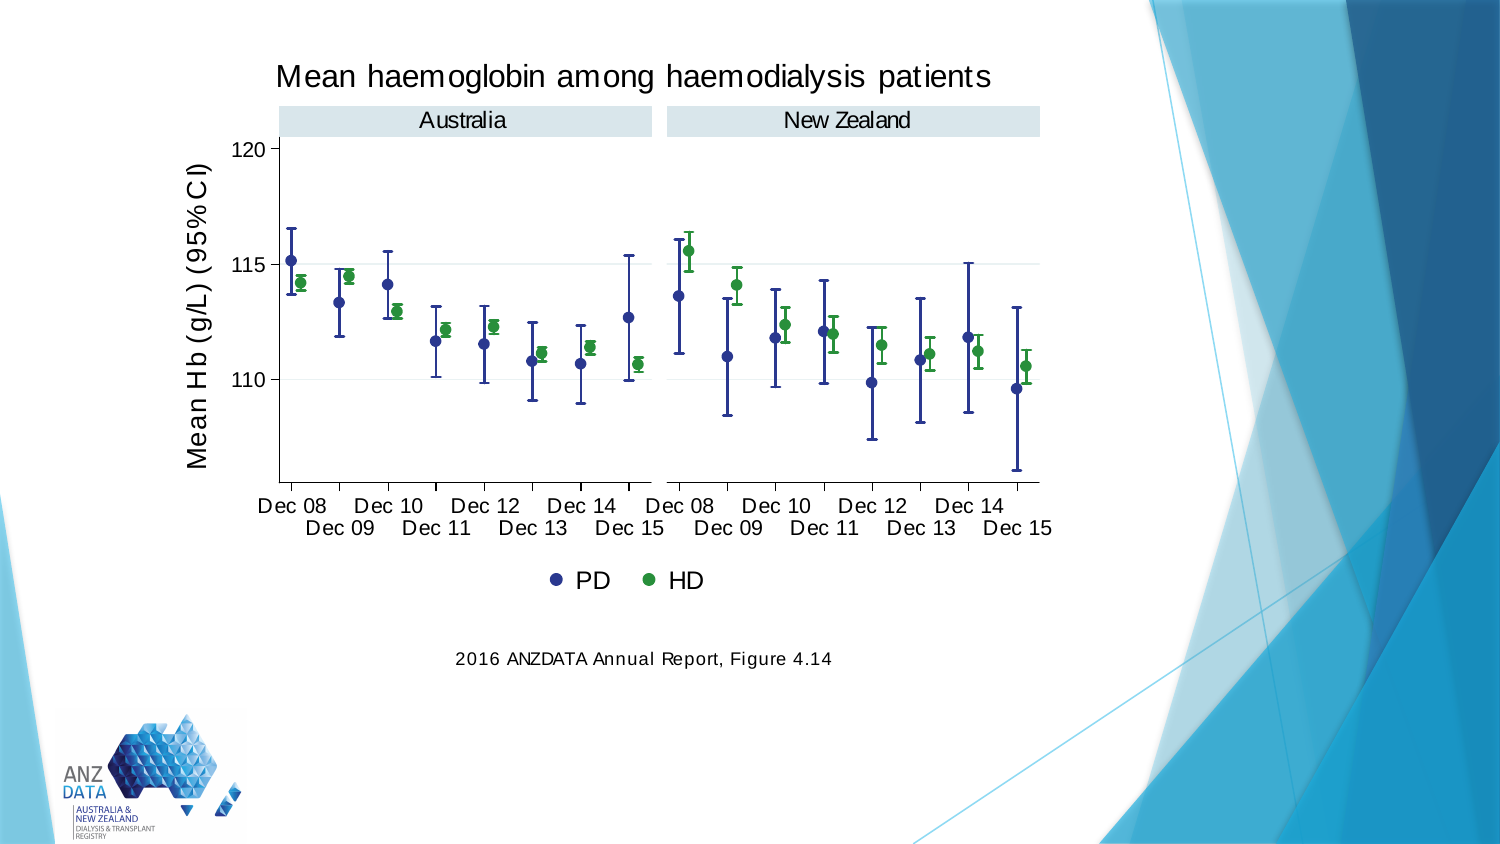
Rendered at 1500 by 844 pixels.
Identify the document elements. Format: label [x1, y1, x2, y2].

picture [55, 708, 247, 844]
list [160, 34, 1071, 697]
